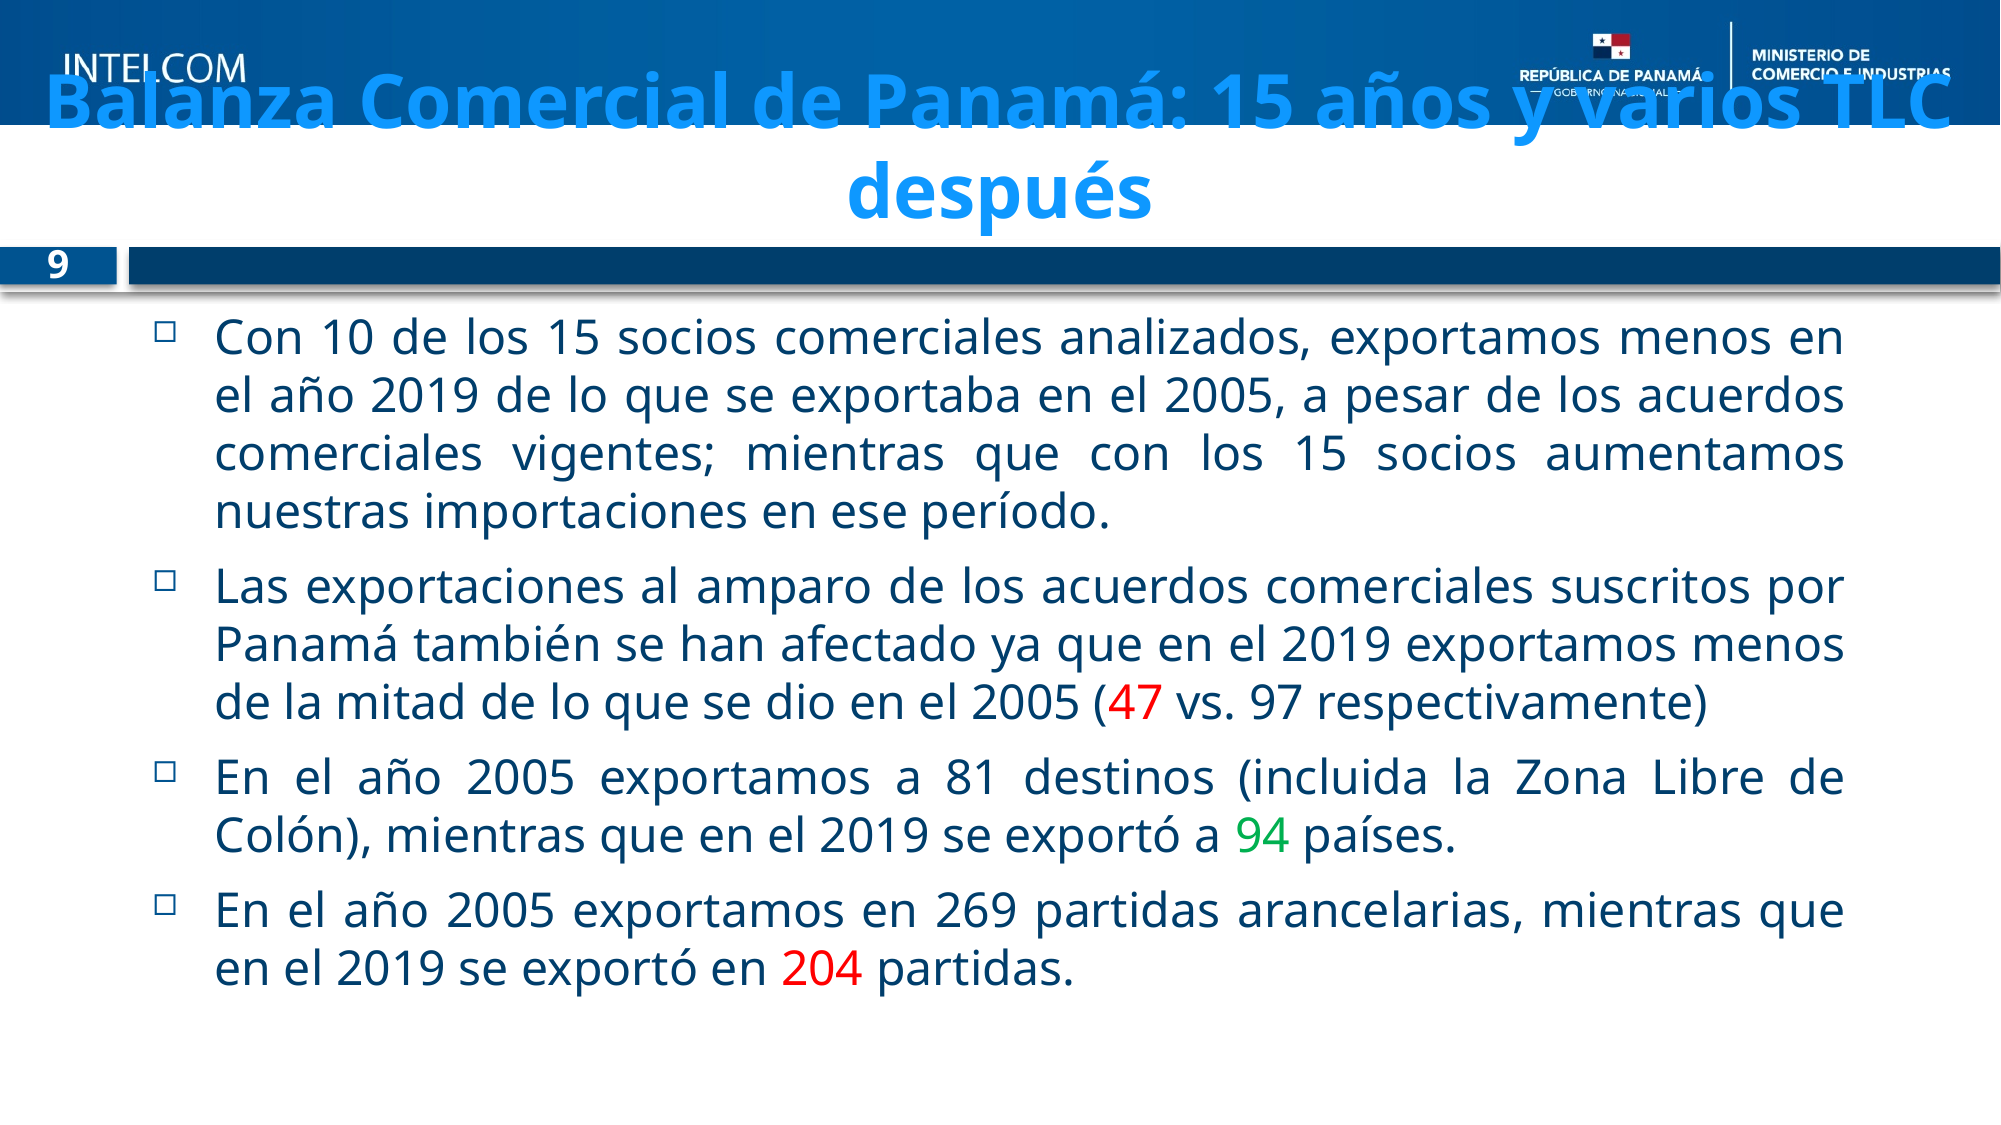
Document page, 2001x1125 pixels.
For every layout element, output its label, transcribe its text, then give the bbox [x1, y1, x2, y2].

title Balanza Comercial de Panamá: 15 años y varios TLC después [6, 125, 1994, 242]
picture [0, 0, 2000, 125]
slide_number 9 [0, 245, 117, 286]
list Con 10 de los 15 socios comerciales analizados, exportamos menos en el año 2019 de lo que se exportaba en el 2005, a pesar de los acuerdos comerciales vigentes; mientras que con los 15 socios aumentamos nuestras importaciones en ese período. Las exportaciones al amparo de los acuerdos comerciales suscritos por Panamá también se han afectado ya que en el 2019 exportamos menos de la mitad de lo que se dio en el 2005 (47 vs. 97 respectivamente) En el año 2005 exportamos a 81 destinos (incluida la Zona Libre de Colón), mientras que en el 2019 se exportó a 94 países. En el año 2005 exportamos en 269 partidas arancelarias, mientras que en el 2019 se exportó en 204 partidas. [137, 299, 1863, 1066]
